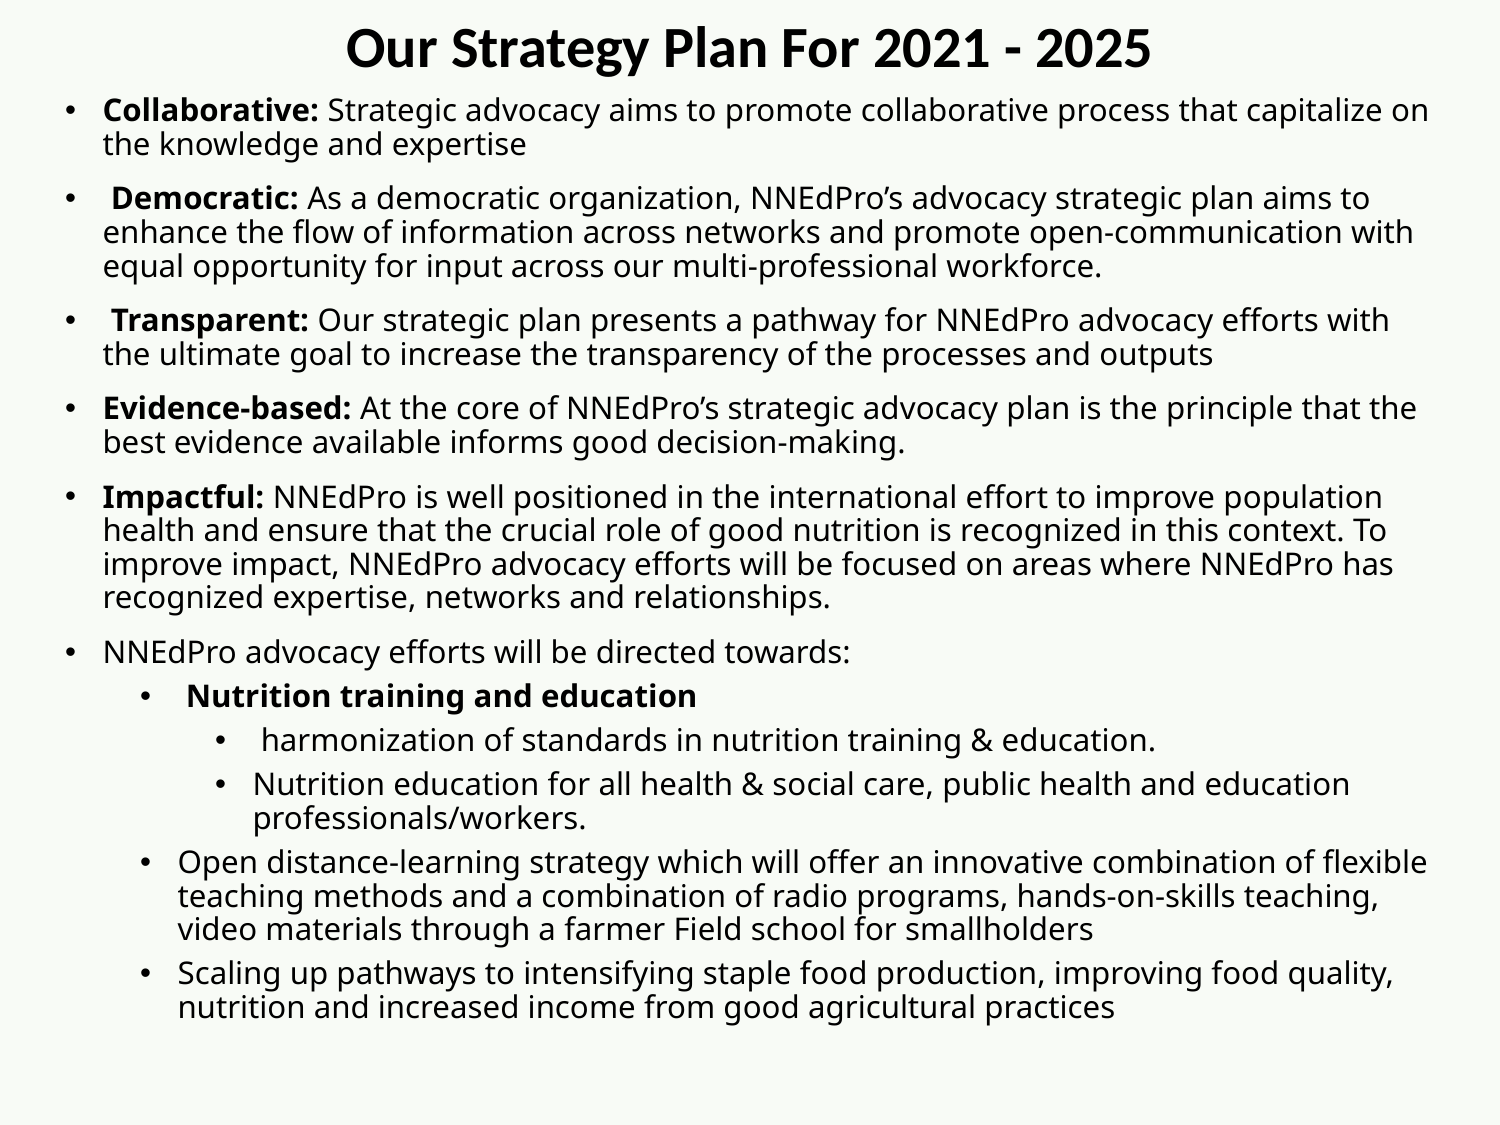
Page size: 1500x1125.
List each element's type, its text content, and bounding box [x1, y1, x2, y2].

list Collaborative: Strategic advocacy aims to promote collaborative process that capitalize on the knowledge and expertise Democratic: As a democratic organization, NNEdPro’s advocacy strategic plan aims to enhance the flow of information across networks and promote open-communication with equal opportunity for input across our multi-professional workforce. Transparent: Our strategic plan presents a pathway for NNEdPro advocacy efforts with the ultimate goal to increase the transparency of the processes and outputs Evidence-based: At the core of NNEdPro’s strategic advocacy plan is the principle that the best evidence available informs good decision-making. Impactful: NNEdPro is well positioned in the international effort to improve population health and ensure that the crucial role of good nutrition is recognized in this context. To improve impact, NNEdPro advocacy efforts will be focused on areas where NNEdPro has recognized expertise, networks and relationships. NNEdPro advocacy efforts will be directed towards: Nutrition training and education harmonization of standards in nutrition training & education. Nutrition education for all health & social care, public health and education professionals/workers. Open distance-learning strategy which will offer an innovative combination of flexible teaching methods and a combination of radio programs, hands-on-skills teaching, video materials through a farmer Field school for smallholders Scaling up pathways to intensifying staple food production, improving food quality, nutrition and increased income from good agricultural practices [50, 87, 1450, 1066]
text_box Our Strategy Plan For 2021 - 2025 [0, 1, 1500, 87]
